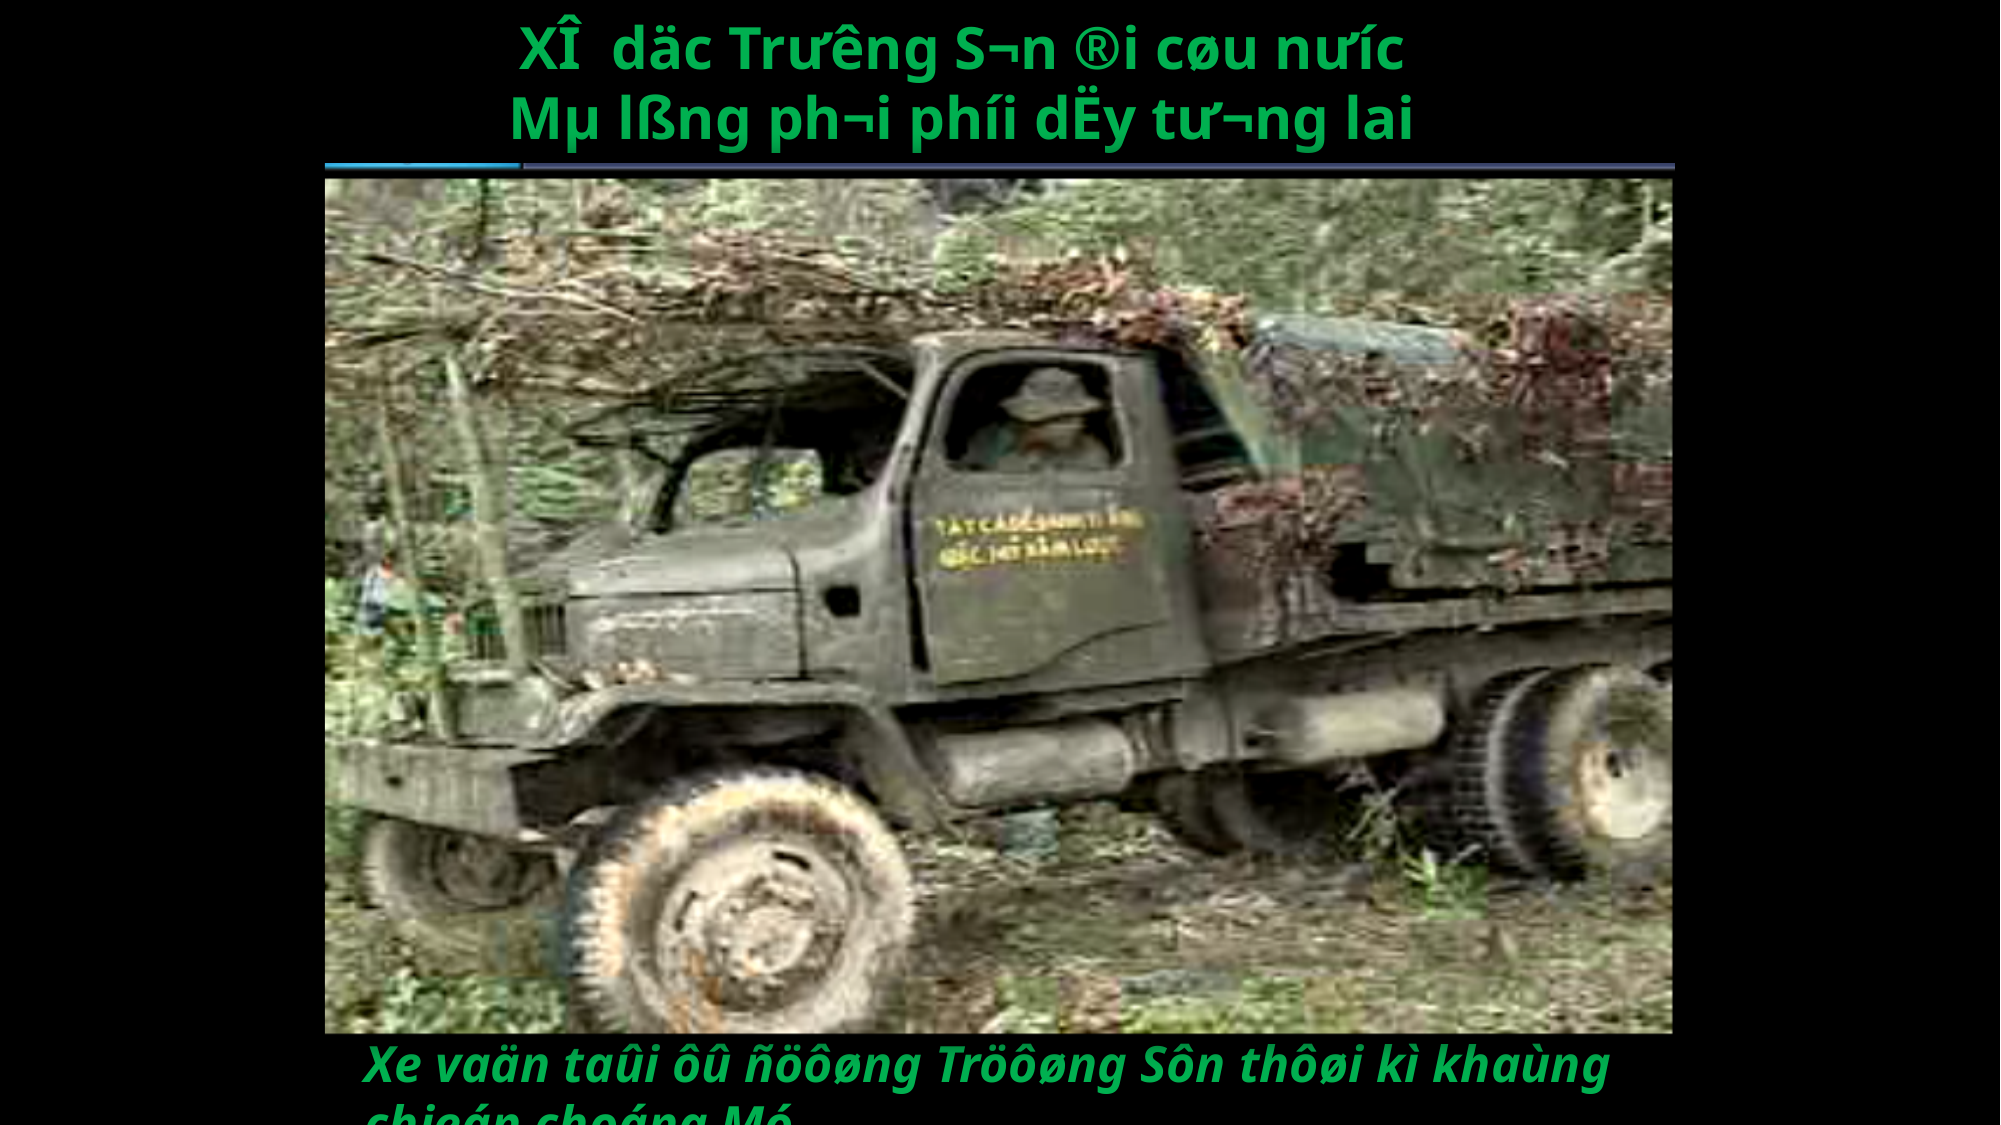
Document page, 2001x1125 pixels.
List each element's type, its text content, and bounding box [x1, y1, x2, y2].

text_box XÎ däc Tr­ưêng S¬n ®i cøu n­ưíc Mµ lßng ph¬i phíi dËy tư­¬ng lai [549, 0, 1375, 138]
picture [324, 163, 1675, 1038]
text_box Xe vaän taûi ôû ñöôøng Tröôøng Sôn thôøi kì khaùng chieán choáng Mó [349, 1024, 1713, 1125]
